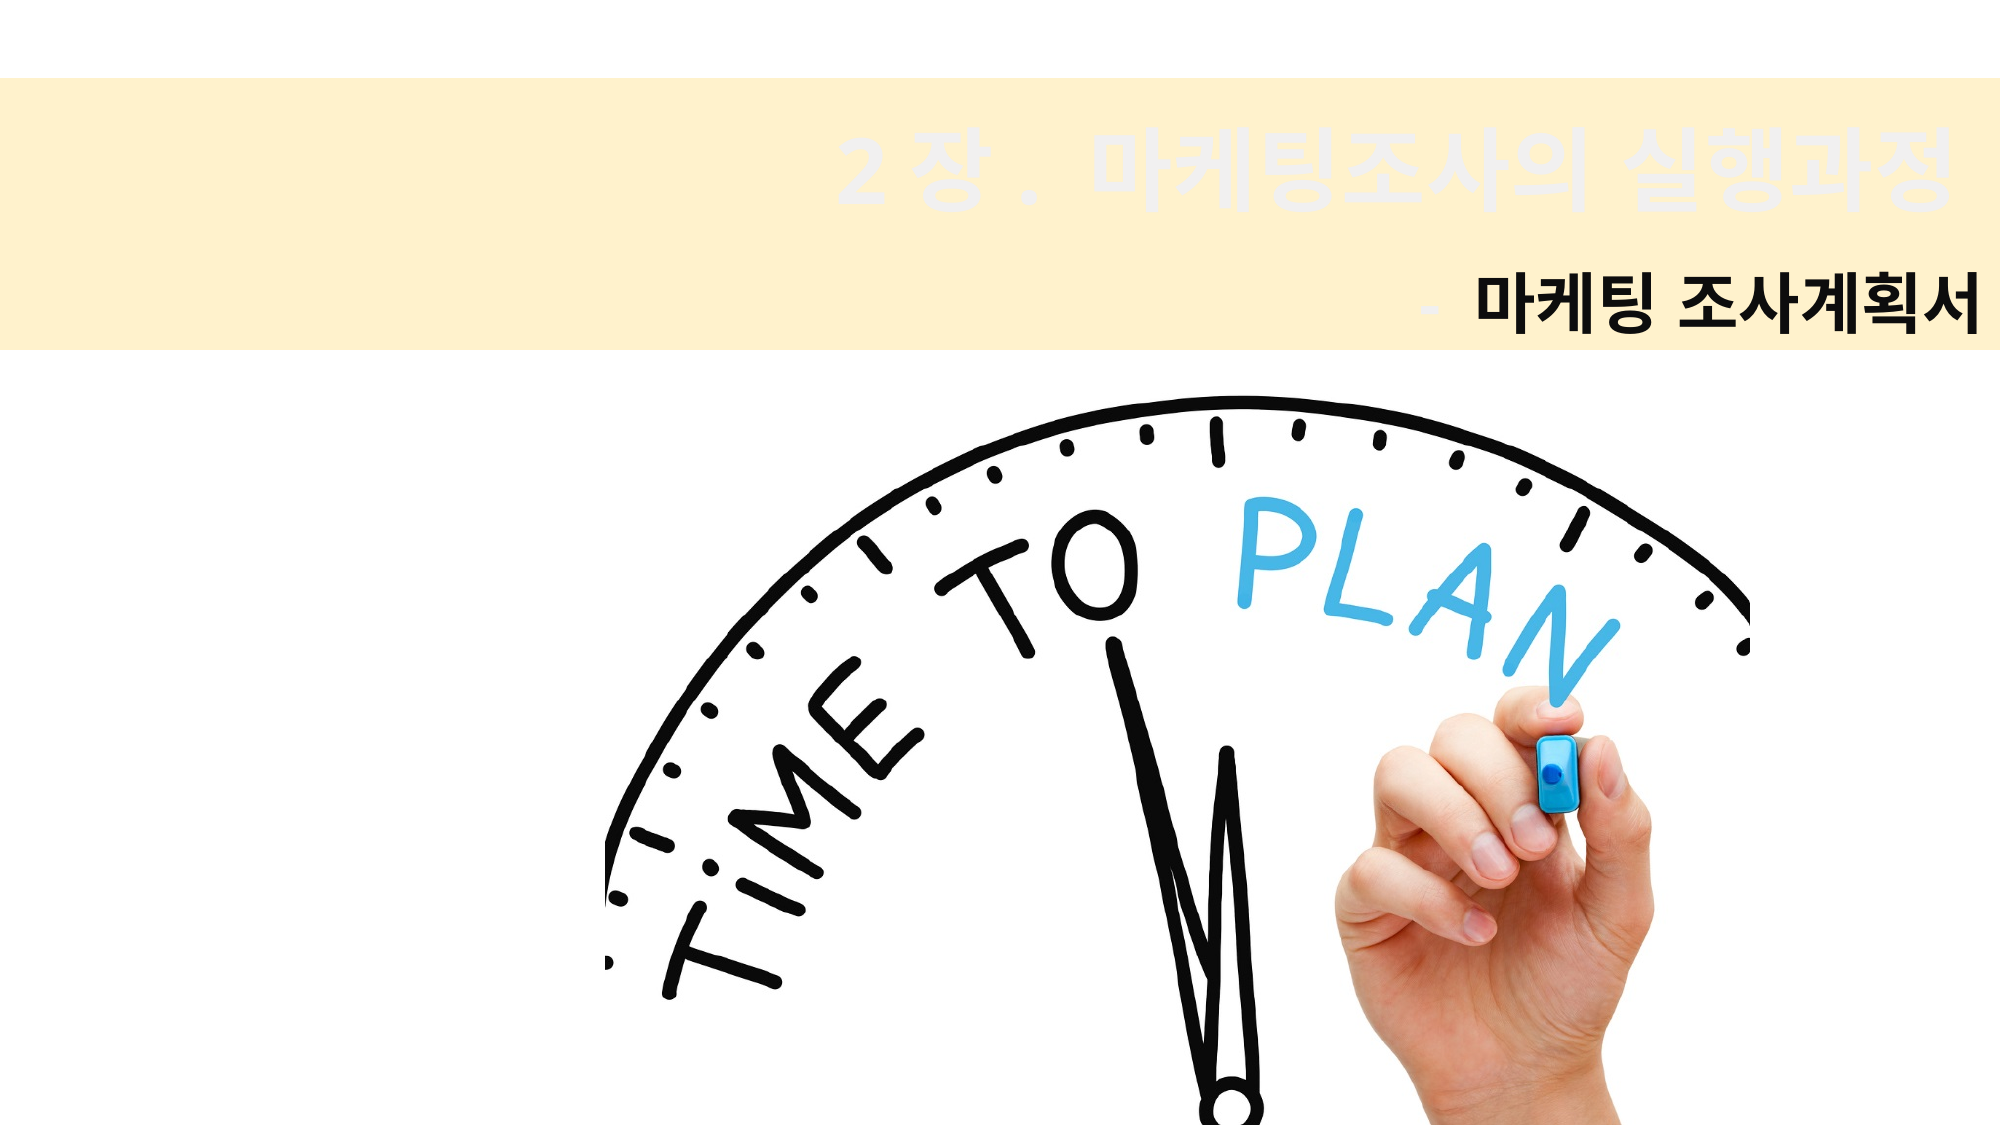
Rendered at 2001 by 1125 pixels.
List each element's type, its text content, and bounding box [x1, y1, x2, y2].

title 2장. 마케팅조사의 실행과정 - 마케팅 조사계획서 [0, 78, 2000, 350]
picture [605, 361, 1750, 1125]
